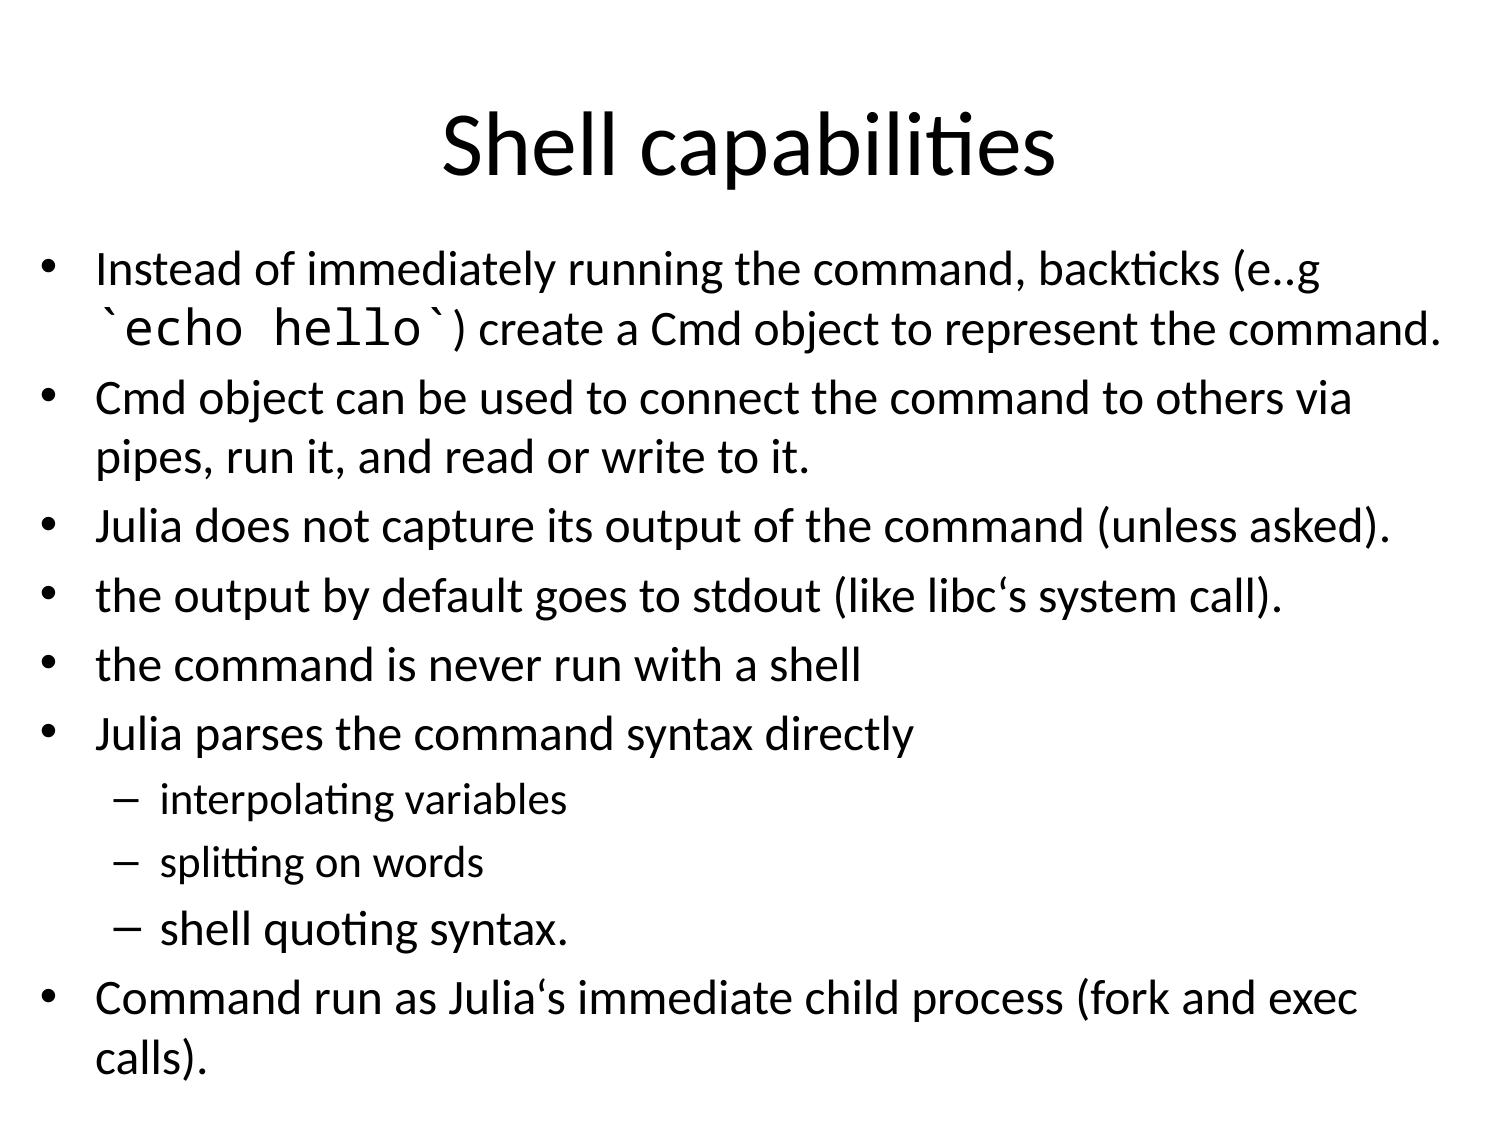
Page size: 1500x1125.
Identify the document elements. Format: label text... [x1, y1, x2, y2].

list Instead of immediately running the command, backticks (e..g `echo hello`) create a Cmd object to represent the command. Cmd object can be used to connect the command to others via pipes, run it, and read or write to it. Julia does not capture its output of the command (unless asked). the output by default goes to stdout (like libc‘s system call). the command is never run with a shell Julia parses the command syntax directly interpolating variables splitting on words shell quoting syntax. Command run as Julia‘s immediate child process (fork and exec calls). [24, 228, 1463, 1125]
title Shell capabilities [75, 45, 1425, 228]
